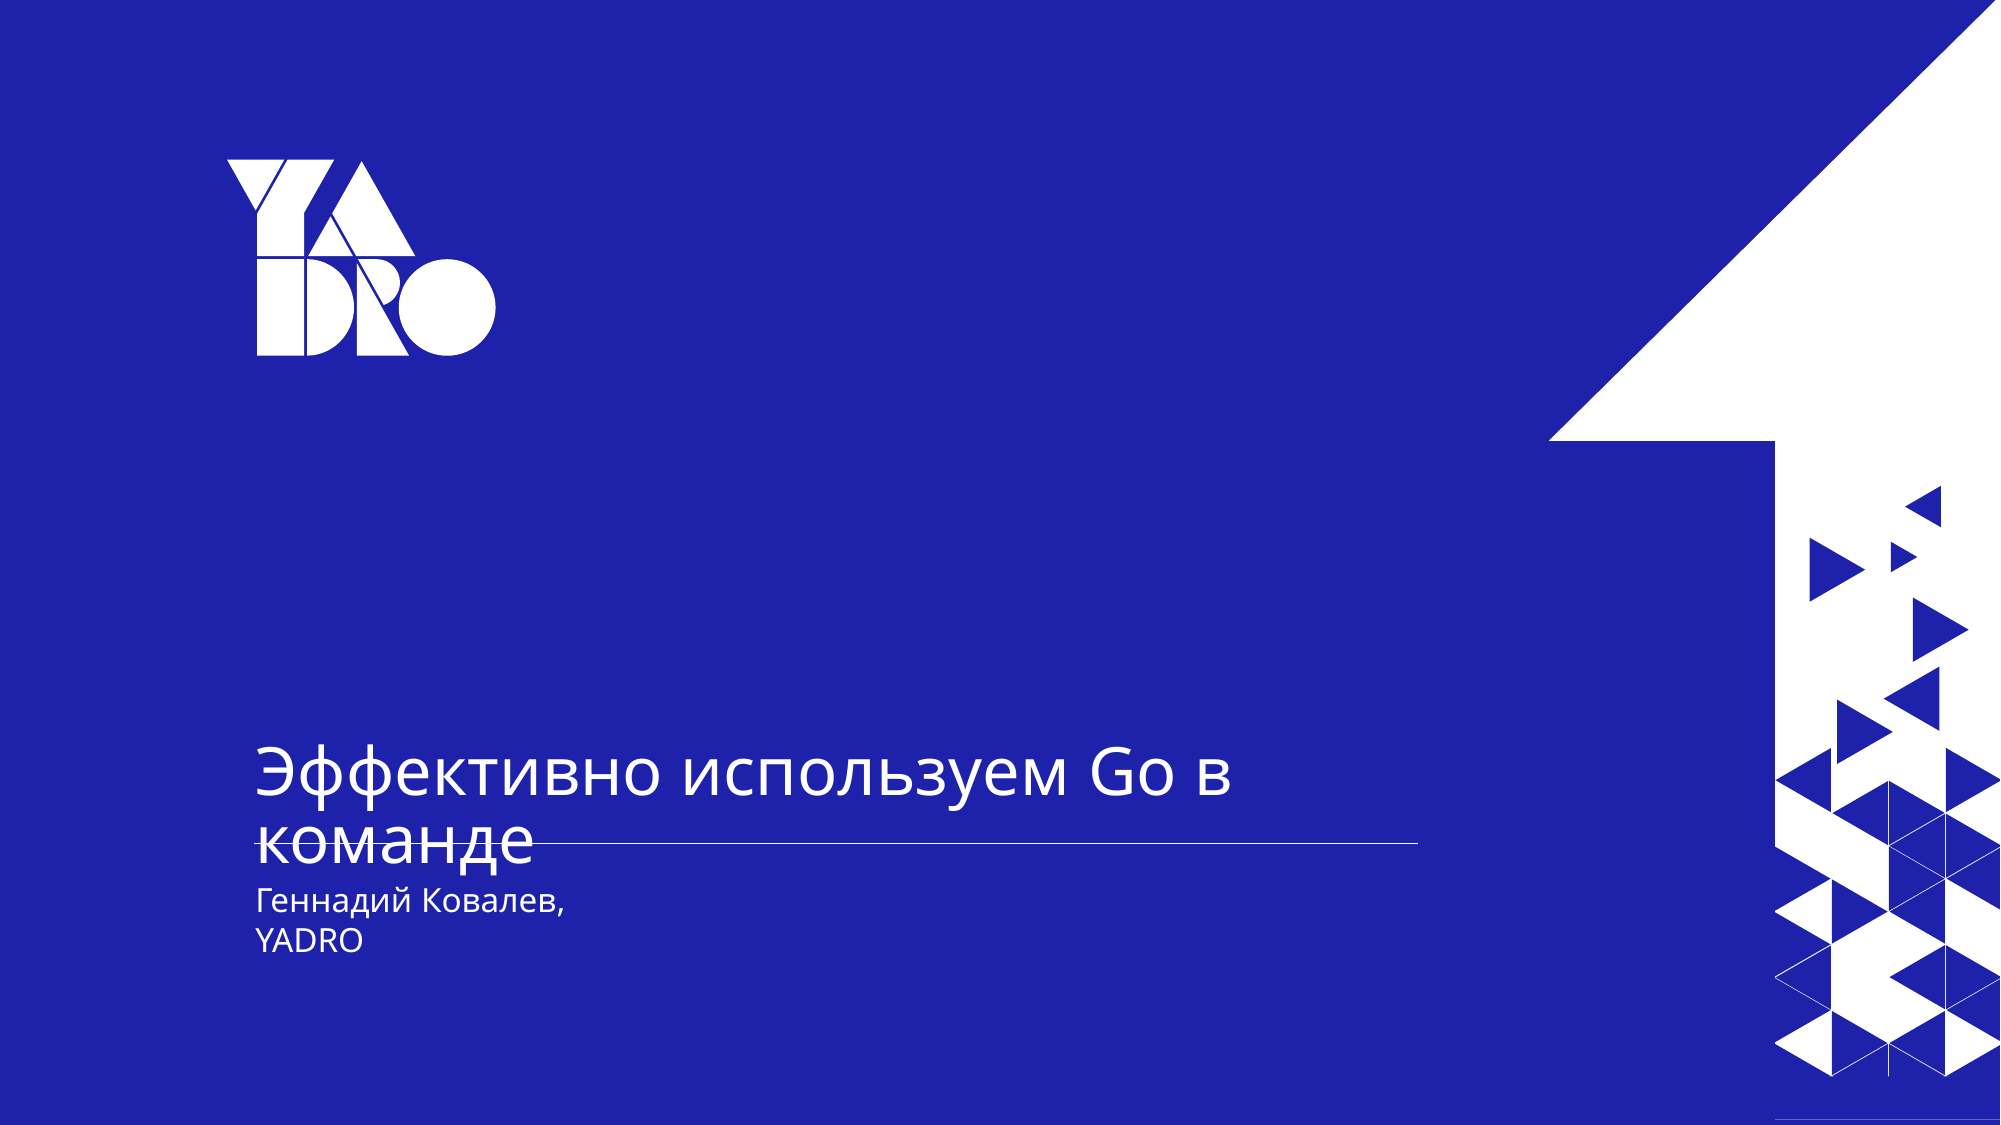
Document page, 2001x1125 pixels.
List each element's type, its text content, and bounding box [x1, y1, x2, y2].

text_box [226, 159, 496, 356]
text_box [1548, 0, 2000, 1120]
text_box Эффективно используем Go в команде [240, 733, 1474, 885]
text_box Геннадий Ковалев, YADRO [247, 875, 690, 963]
